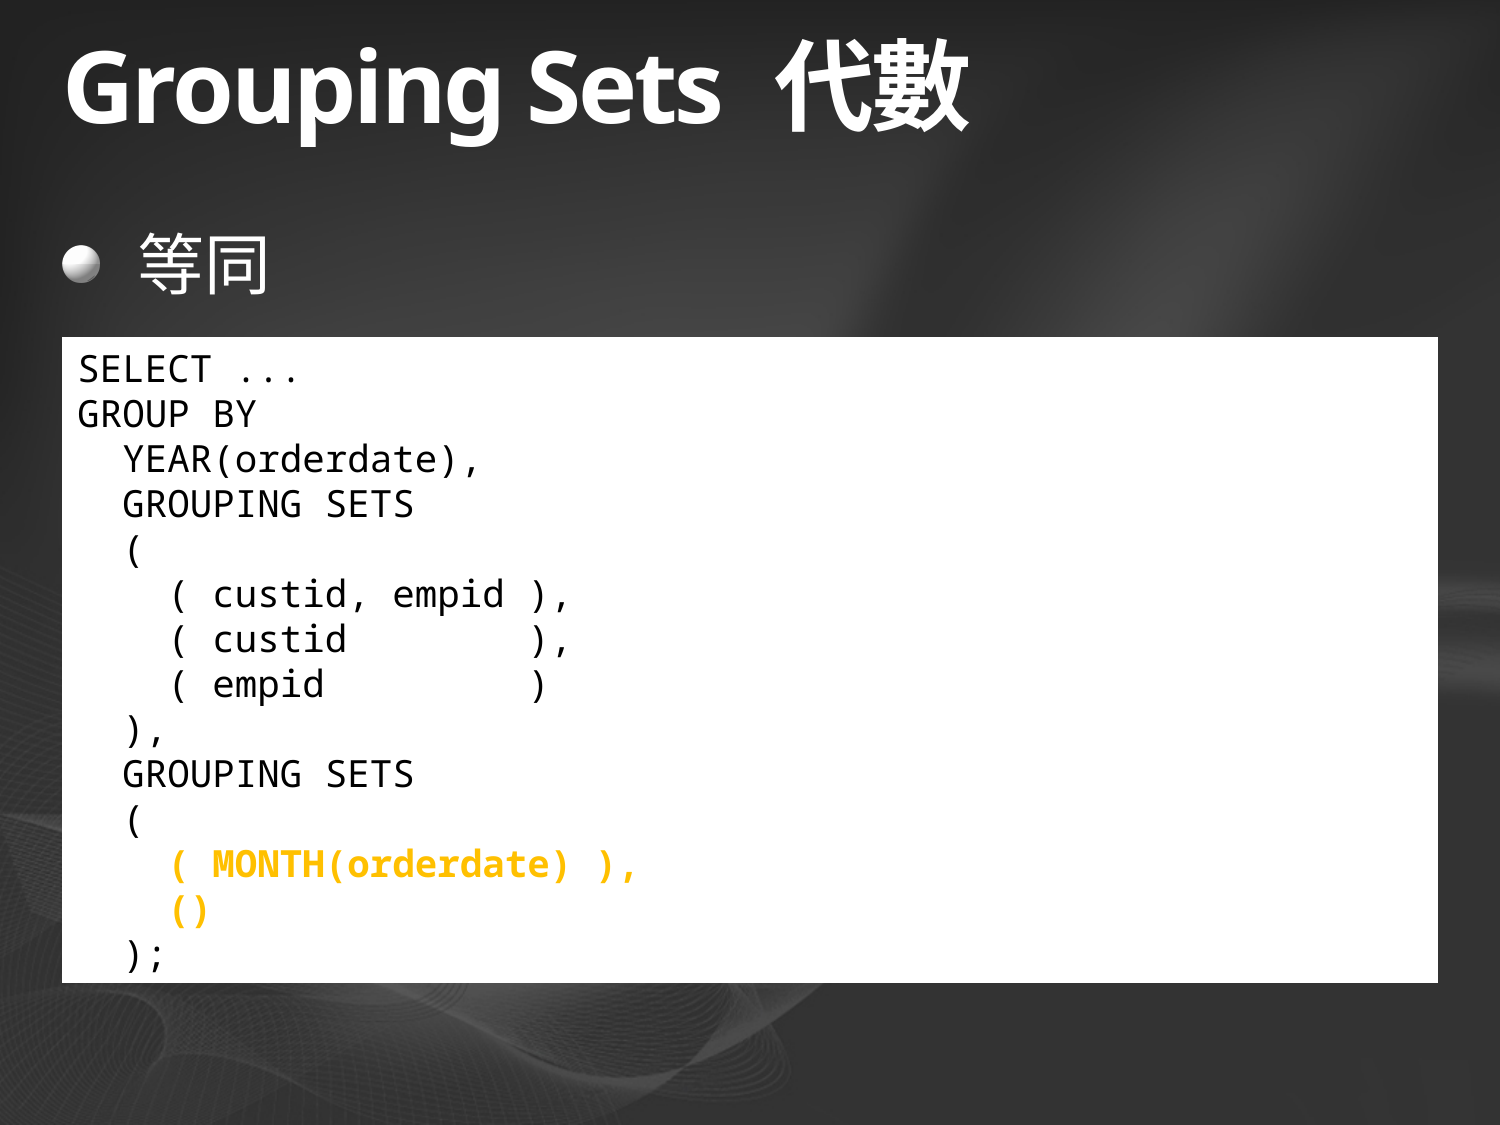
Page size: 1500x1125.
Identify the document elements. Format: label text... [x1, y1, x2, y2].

title Grouping Sets 代數 [62, 37, 1438, 226]
list 等同 [62, 231, 1438, 305]
text_box SELECT ... GROUP BY YEAR(orderdate), GROUPING SETS ( ( custid, empid ), ( custid ), ( empid ) ), GROUPING SETS ( ( MONTH(orderdate) ), () ); [62, 337, 1438, 983]
picture [0, 0, 1500, 1125]
